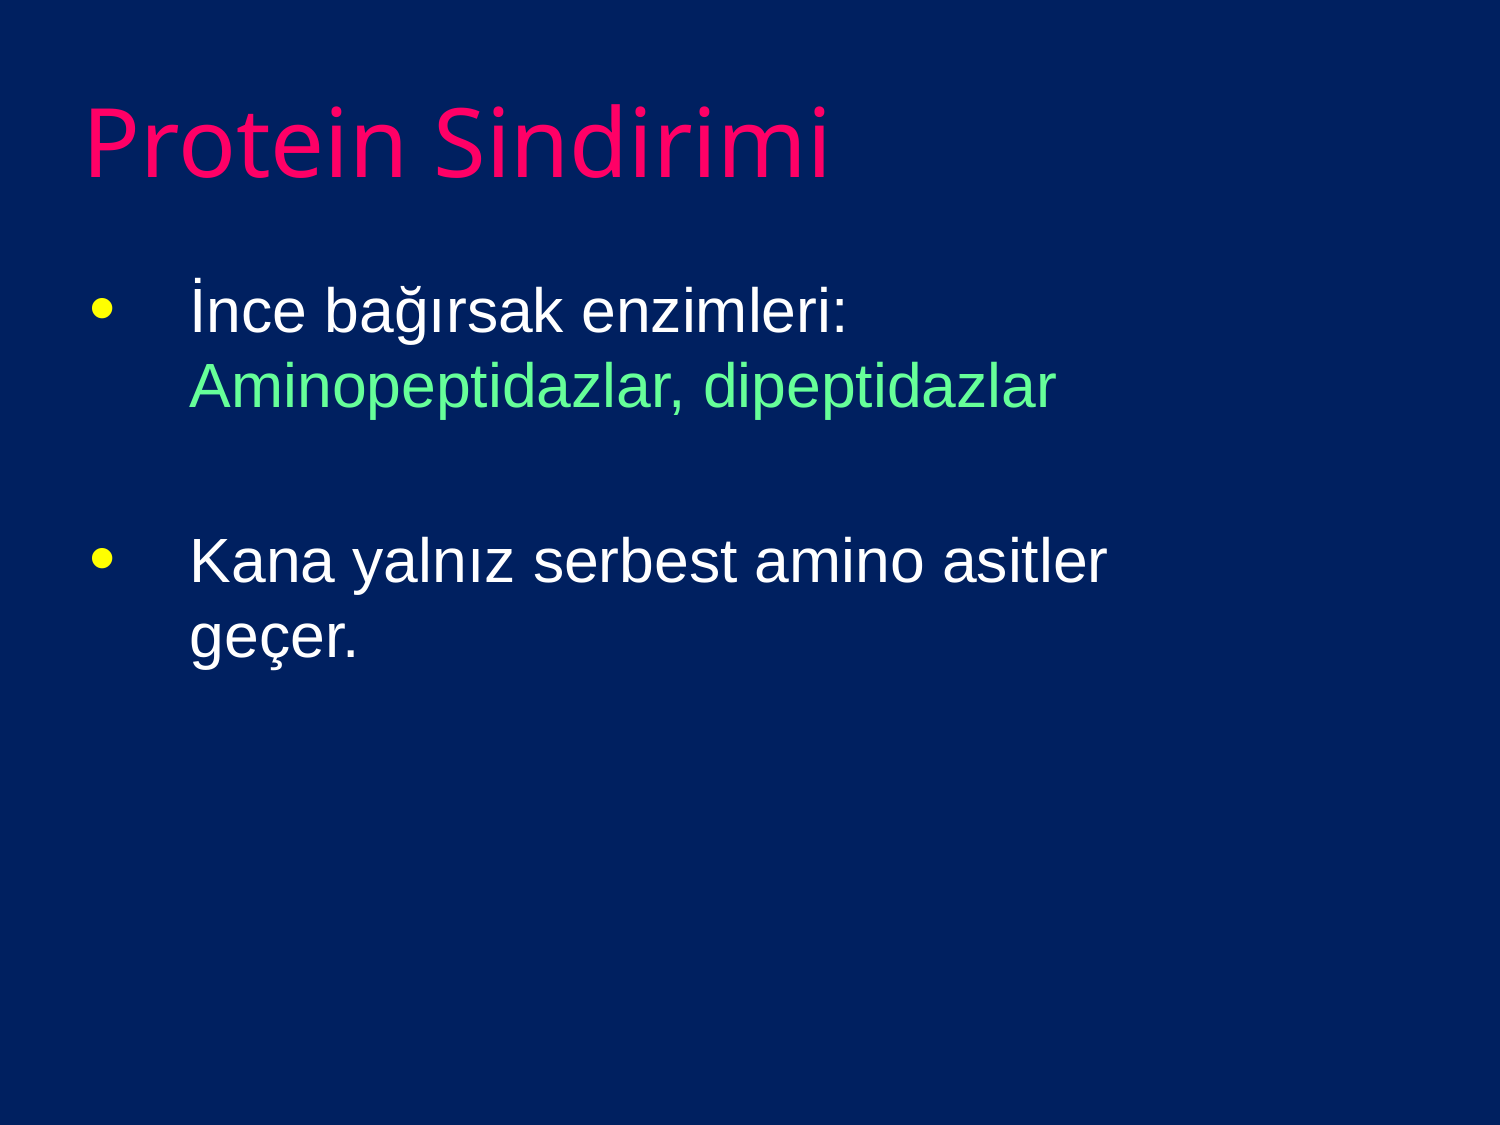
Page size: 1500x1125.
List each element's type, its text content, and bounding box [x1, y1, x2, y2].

list İnce bağırsak enzimleri: Aminopeptidazlar, dipeptidazlar Kana yalnız serbest amino asitler geçer. [75, 262, 1300, 1005]
title Protein Sindirimi [75, 45, 1300, 233]
